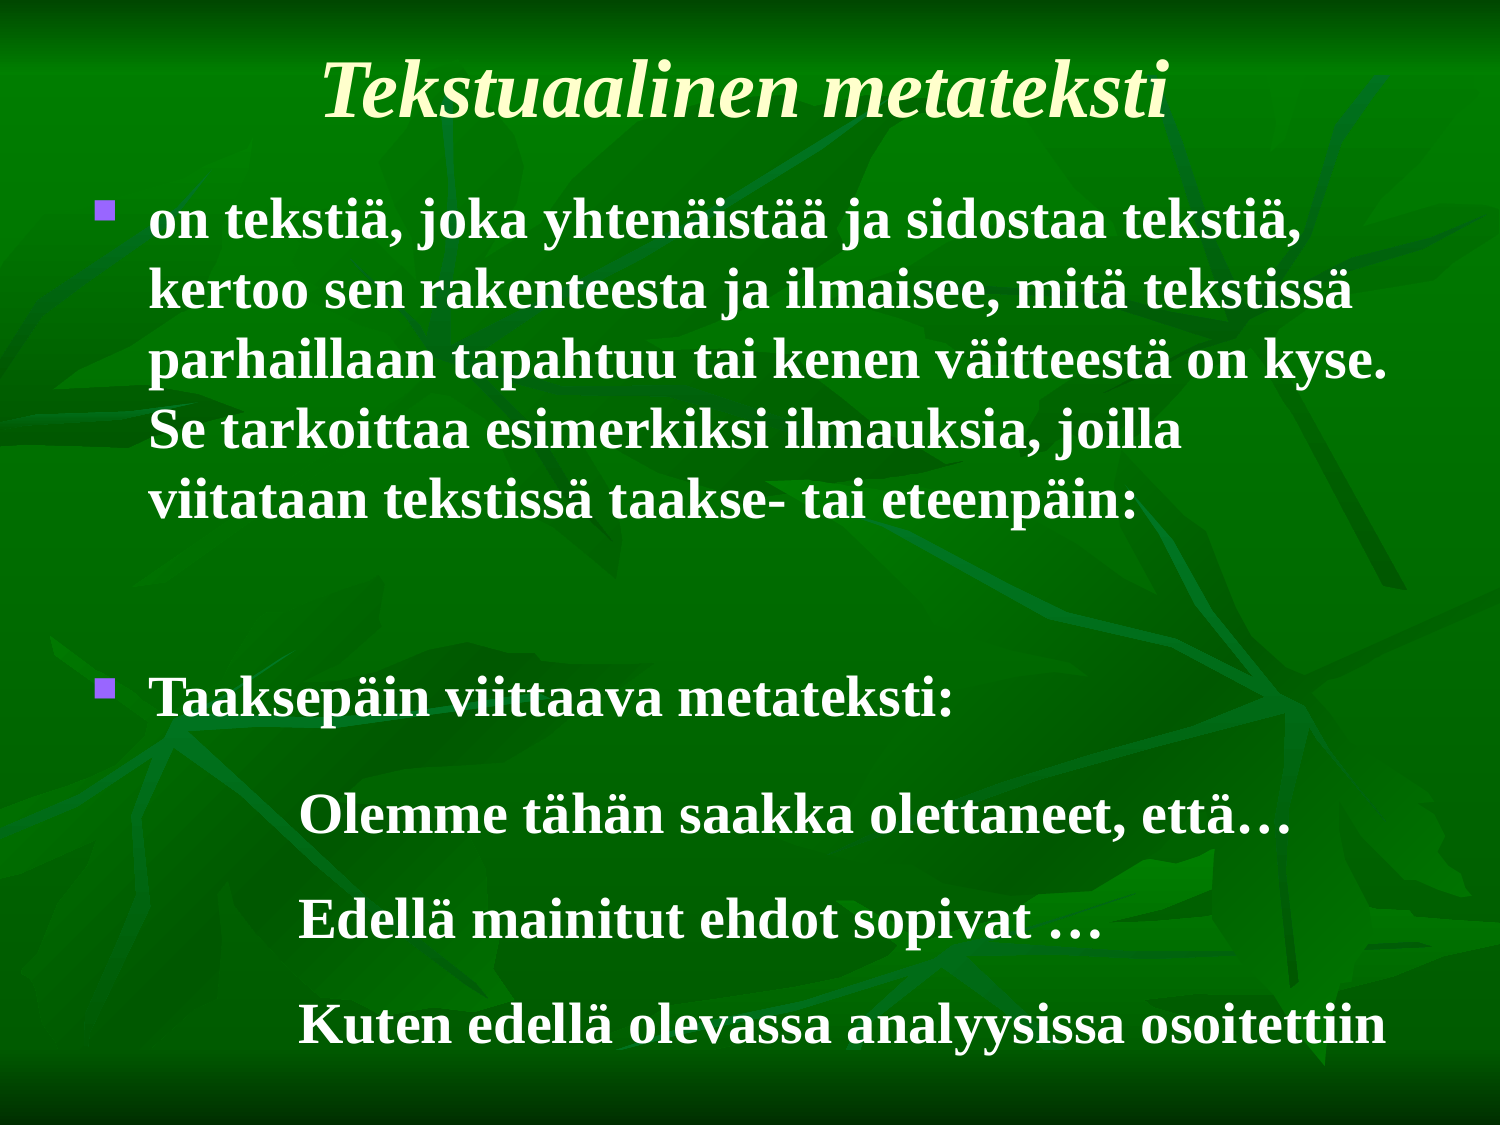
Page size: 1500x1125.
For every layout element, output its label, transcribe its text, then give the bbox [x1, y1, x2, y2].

title Tekstuaalinen metateksti [76, 31, 1427, 138]
list on tekstiä, joka yhtenäistää ja sidostaa tekstiä, kertoo sen rakenteesta ja ilmaisee, mitä tekstissä parhaillaan tapahtuu tai kenen väitteestä on kyse. Se tarkoittaa esimerkiksi ilmauksia, joilla viitataan tekstissä taakse- tai eteenpäin: Taaksepäin viittaava metateksti: Olemme tähän saakka olettaneet, että… Edellä mainitut ehdot sopivat … Kuten edellä olevassa analyysissa osoitettiin … [76, 172, 1427, 1125]
